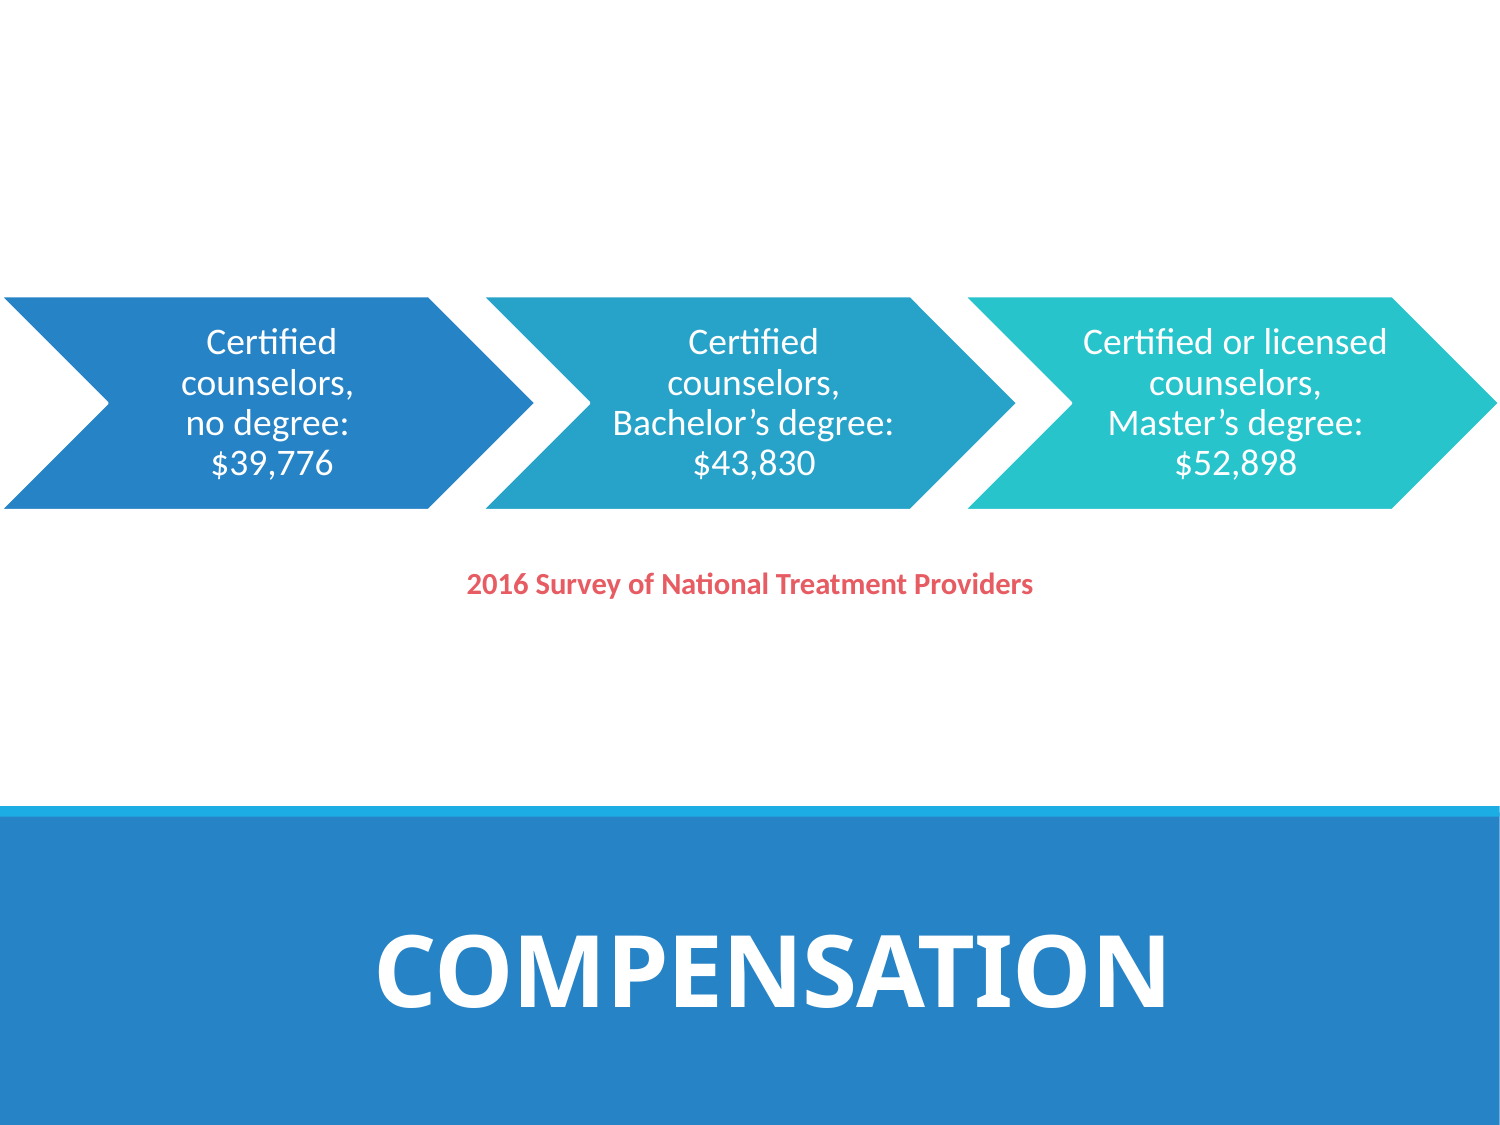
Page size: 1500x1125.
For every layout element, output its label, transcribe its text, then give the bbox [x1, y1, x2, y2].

picture [0, 0, 1500, 807]
title COMPENSATION [150, 898, 1396, 1034]
